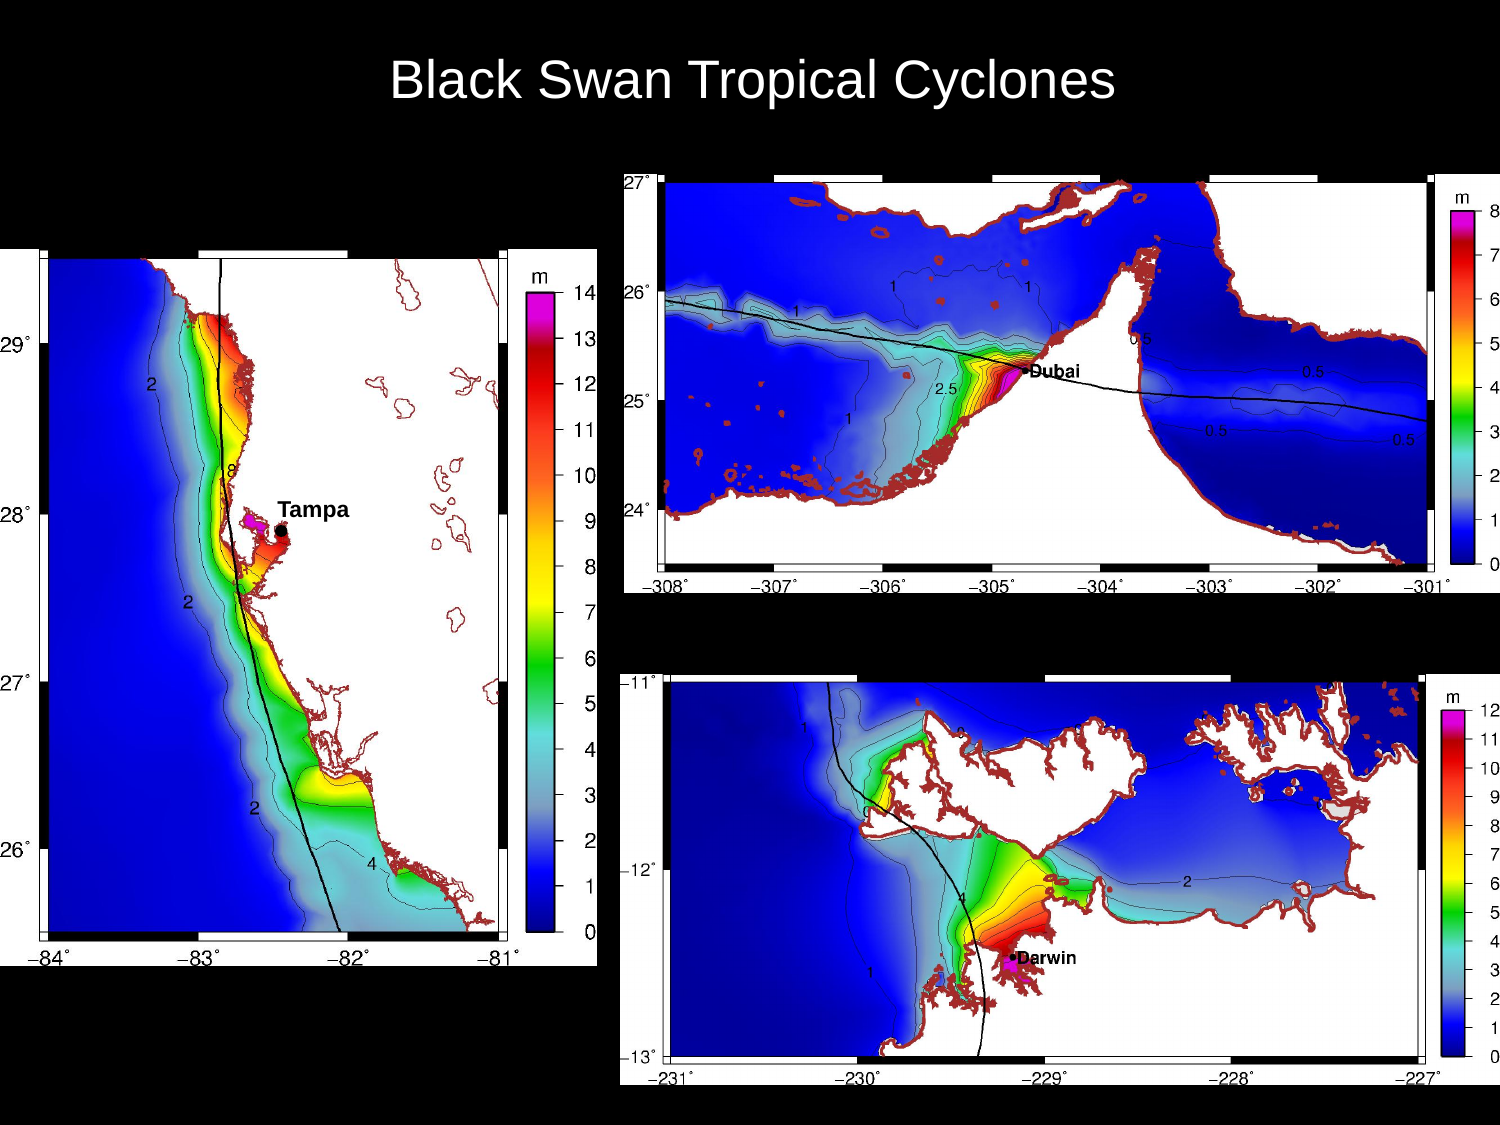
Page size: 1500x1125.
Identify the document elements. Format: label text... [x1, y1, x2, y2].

picture [619, 674, 1500, 1086]
text_box Black Swan Tropical Cyclones [374, 37, 1213, 118]
picture [0, 249, 597, 966]
picture [624, 174, 1500, 593]
